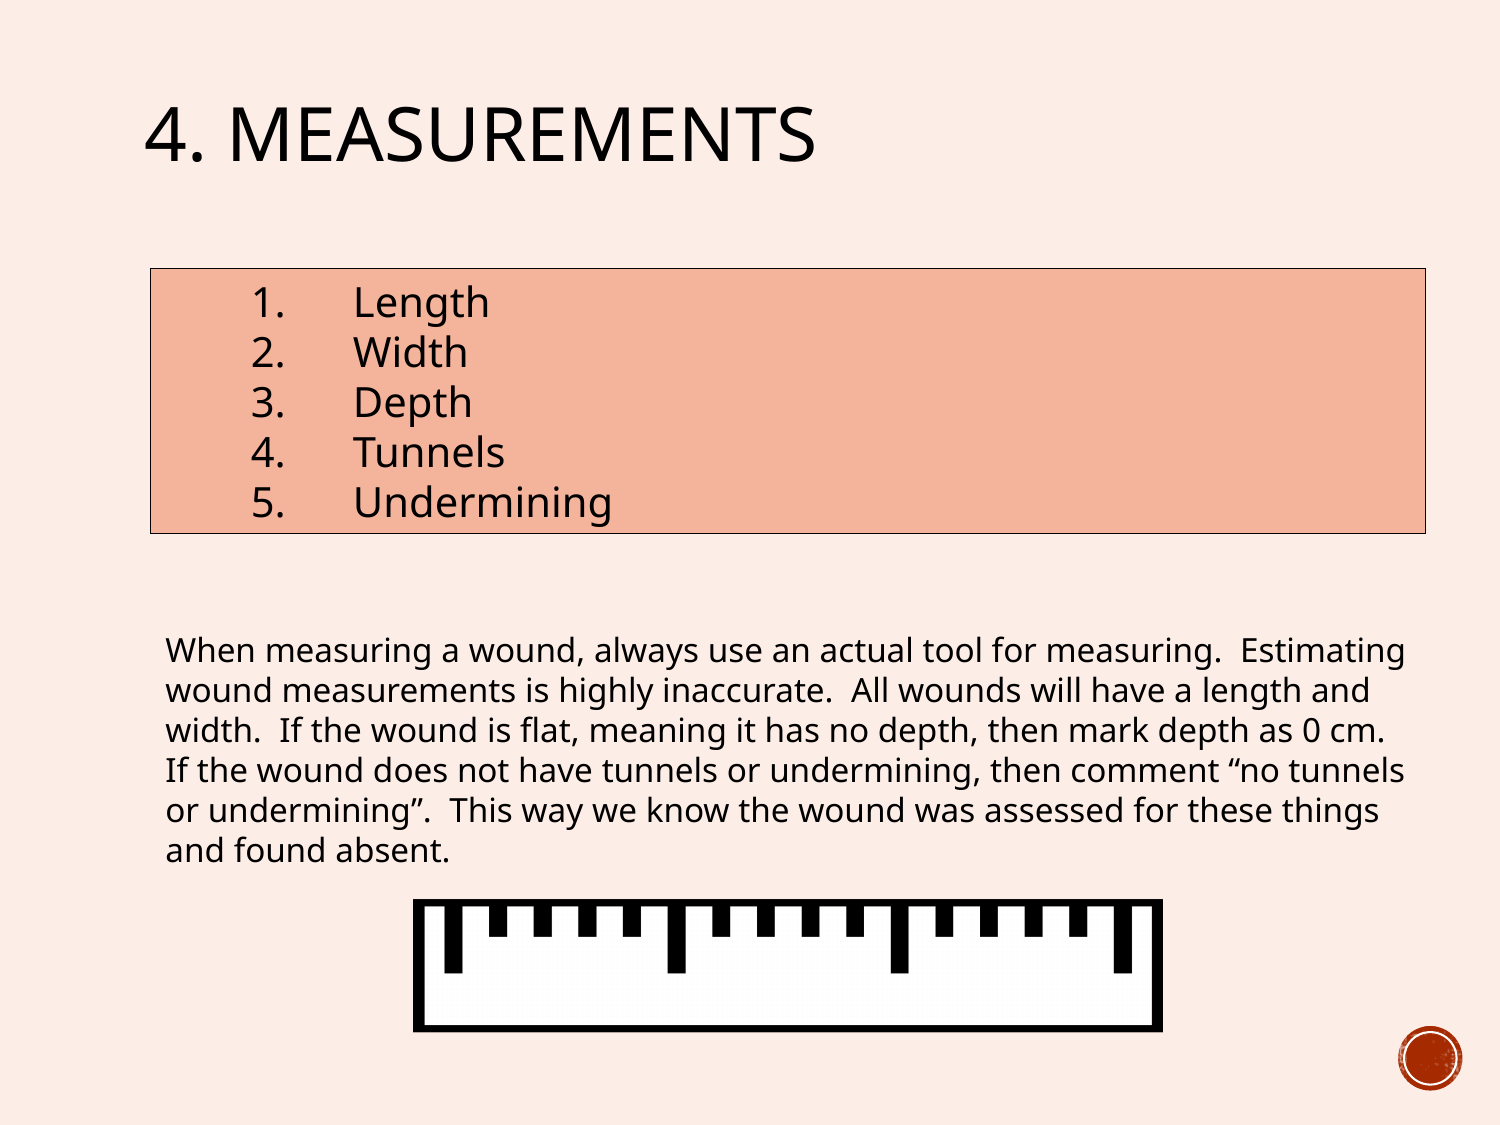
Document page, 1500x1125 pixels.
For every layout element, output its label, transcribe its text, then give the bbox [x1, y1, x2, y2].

text_box When measuring a wound, always use an actual tool for measuring. Estimating wound measurements is highly inaccurate. All wounds will have a length and width. If the wound is flat, meaning it has no depth, then mark depth as 0 cm. If the wound does not have tunnels or undermining, then comment “no tunnels or undermining”. This way we know the wound was assessed for these things and found absent. [150, 621, 1426, 877]
title 4. measurements [129, 43, 1080, 231]
picture [413, 898, 1163, 1033]
text_box Length Width Depth Tunnels Undermining [150, 268, 1426, 534]
